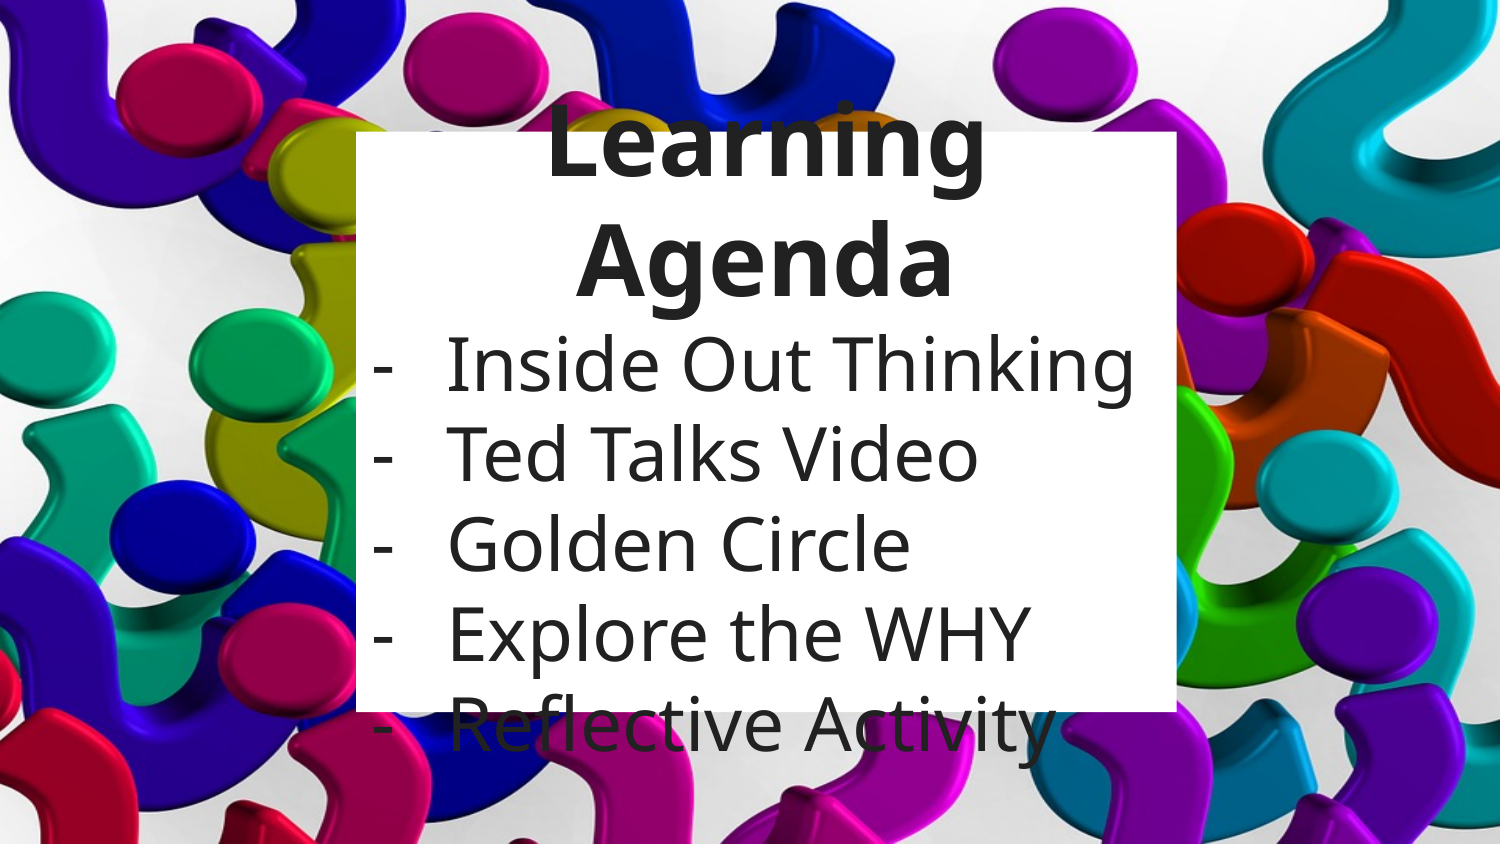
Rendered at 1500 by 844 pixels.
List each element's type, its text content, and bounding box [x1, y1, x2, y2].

picture [0, 0, 1500, 844]
title Learning Agenda Inside Out Thinking Ted Talks Video Golden Circle Explore the WHY Reflective Activity [356, 131, 1177, 713]
